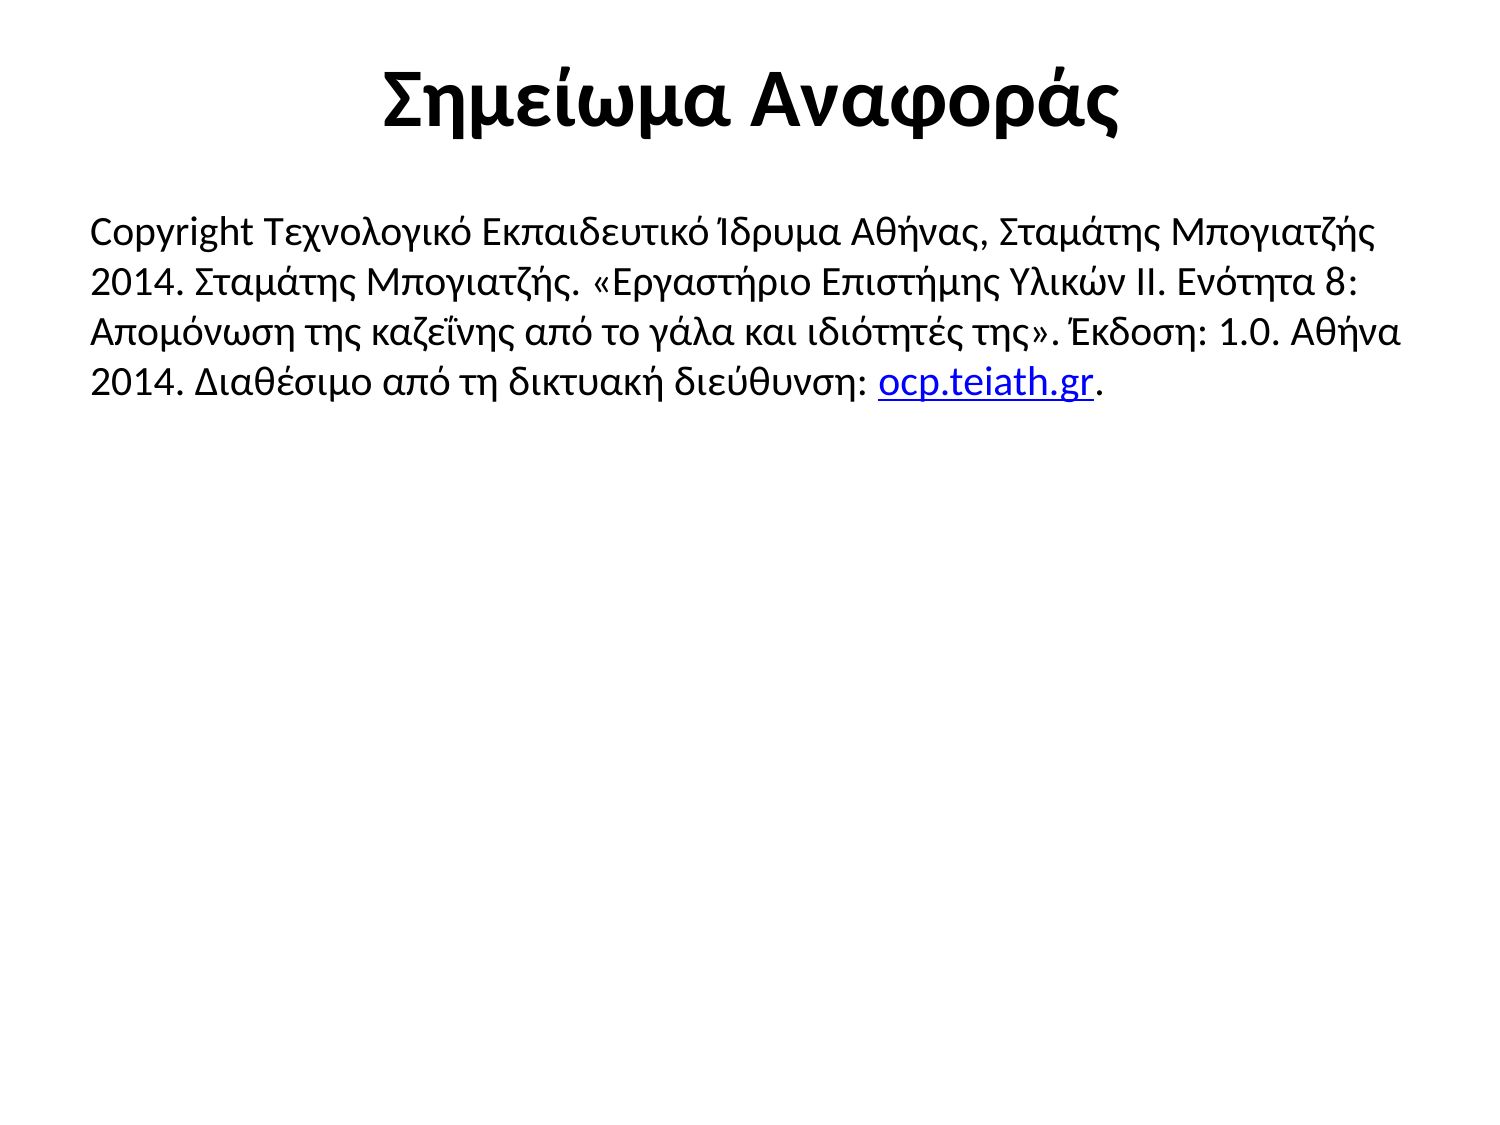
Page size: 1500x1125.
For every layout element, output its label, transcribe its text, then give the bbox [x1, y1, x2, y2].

title Σημείωμα Αναφοράς [76, 19, 1427, 169]
list Copyright Τεχνολογικό Εκπαιδευτικό Ίδρυμα Αθήνας, Σταμάτης Μπογιατζής 2014. Σταμάτης Μπογιατζής. «Εργαστήριο Επιστήμης Υλικών ΙΙ. Ενότητα 8: Απομόνωση της καζεΐνης από το γάλα και ιδιότητές της». Έκδοση: 1.0. Αθήνα 2014. Διαθέσιμο από τη δικτυακή διεύθυνση: ocp.teiath.gr. [75, 196, 1425, 1024]
